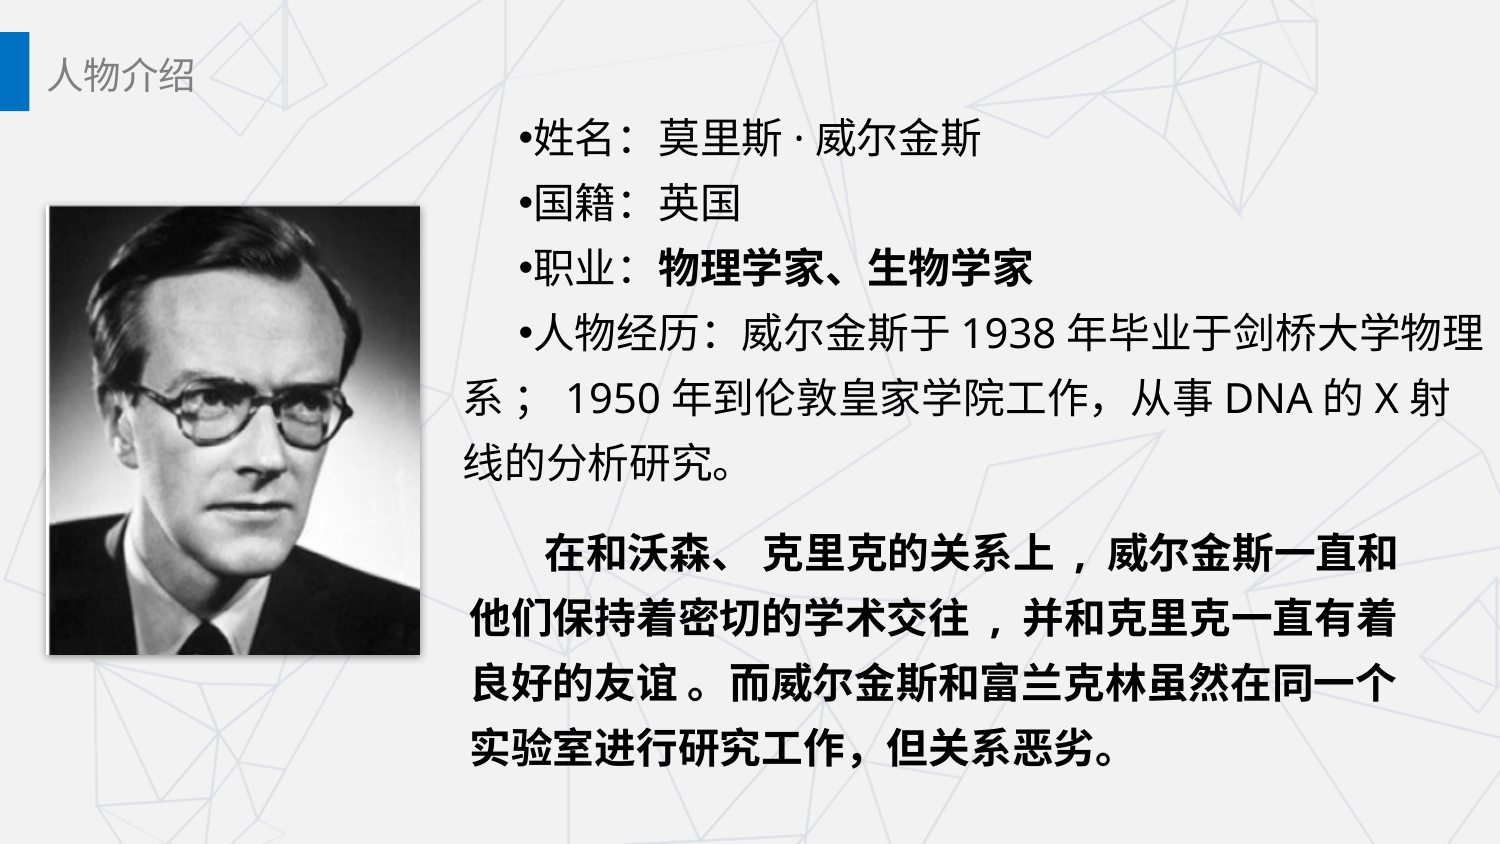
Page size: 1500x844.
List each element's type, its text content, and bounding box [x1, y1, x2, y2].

text_box 人物介绍 [30, 43, 213, 105]
picture [0, 0, 1500, 844]
text_box 在和沃森、 克里克的关系上 , 威尔金斯一直和他们保持着密切的学术交往 , 并和克里克一直有着良好的友谊 。而威尔金斯和富兰克林虽然在同一个实验室进行研究工作，但关系恶劣。 [454, 504, 1454, 780]
text_box 姓名：莫里斯·威尔金斯 国籍：英国 职业：物理学家、生物学家 人物经历：威尔金斯于1938年毕业于剑桥大学物理系 ；1950年到伦敦皇家学院工作，从事DNA的X射线的分析研究。 [391, 89, 1500, 495]
